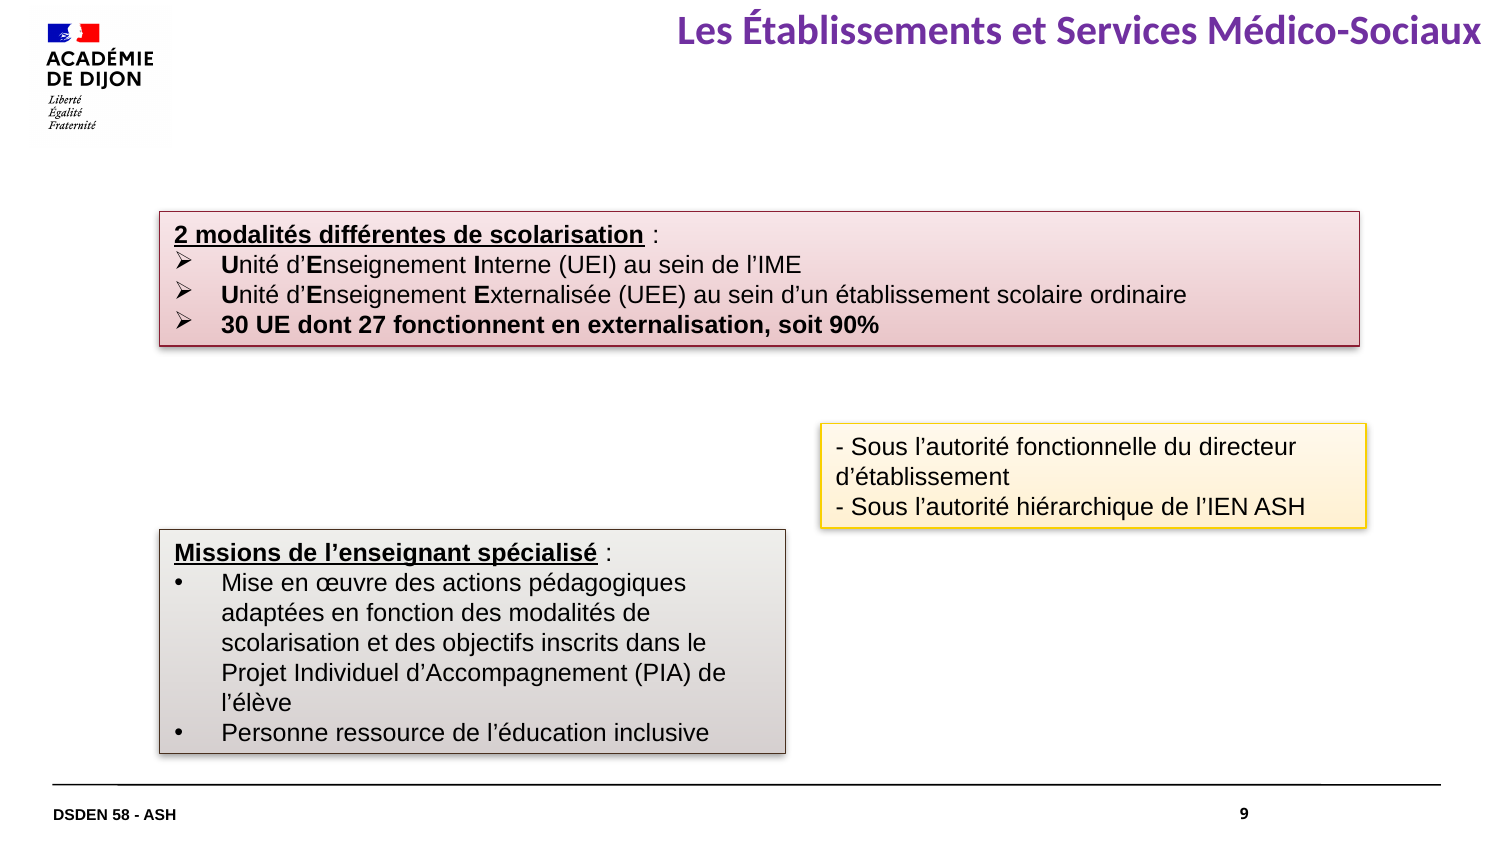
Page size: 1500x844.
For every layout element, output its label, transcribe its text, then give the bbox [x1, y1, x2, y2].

text_box - Sous l’autorité fonctionnelle du directeur d’établissement - Sous l’autorité hiérarchique de l’IEN ASH [820, 423, 1367, 529]
text_box 2 modalités différentes de scolarisation : Unité d’Enseignement Interne (UEI) au sein de l’IME Unité d’Enseignement Externalisée (UEE) au sein d’un établissement scolaire ordinaire 30 UE dont 27 fonctionnent en externalisation, soit 90% [159, 211, 1360, 347]
footer DSDEN 58 - ASH [53, 784, 1010, 844]
title Les Établissements et Services Médico-Sociaux [584, 8, 1483, 56]
text_box Missions de l’enseignant spécialisé : Mise en œuvre des actions pédagogiques adaptées en fonction des modalités de scolarisation et des objectifs inscrits dans le Projet Individuel d’Accompagnement (PIA) de l’élève Personne ressource de l’éducation inclusive [159, 529, 786, 754]
slide_number 9 [1027, 784, 1249, 844]
picture [29, 5, 172, 148]
